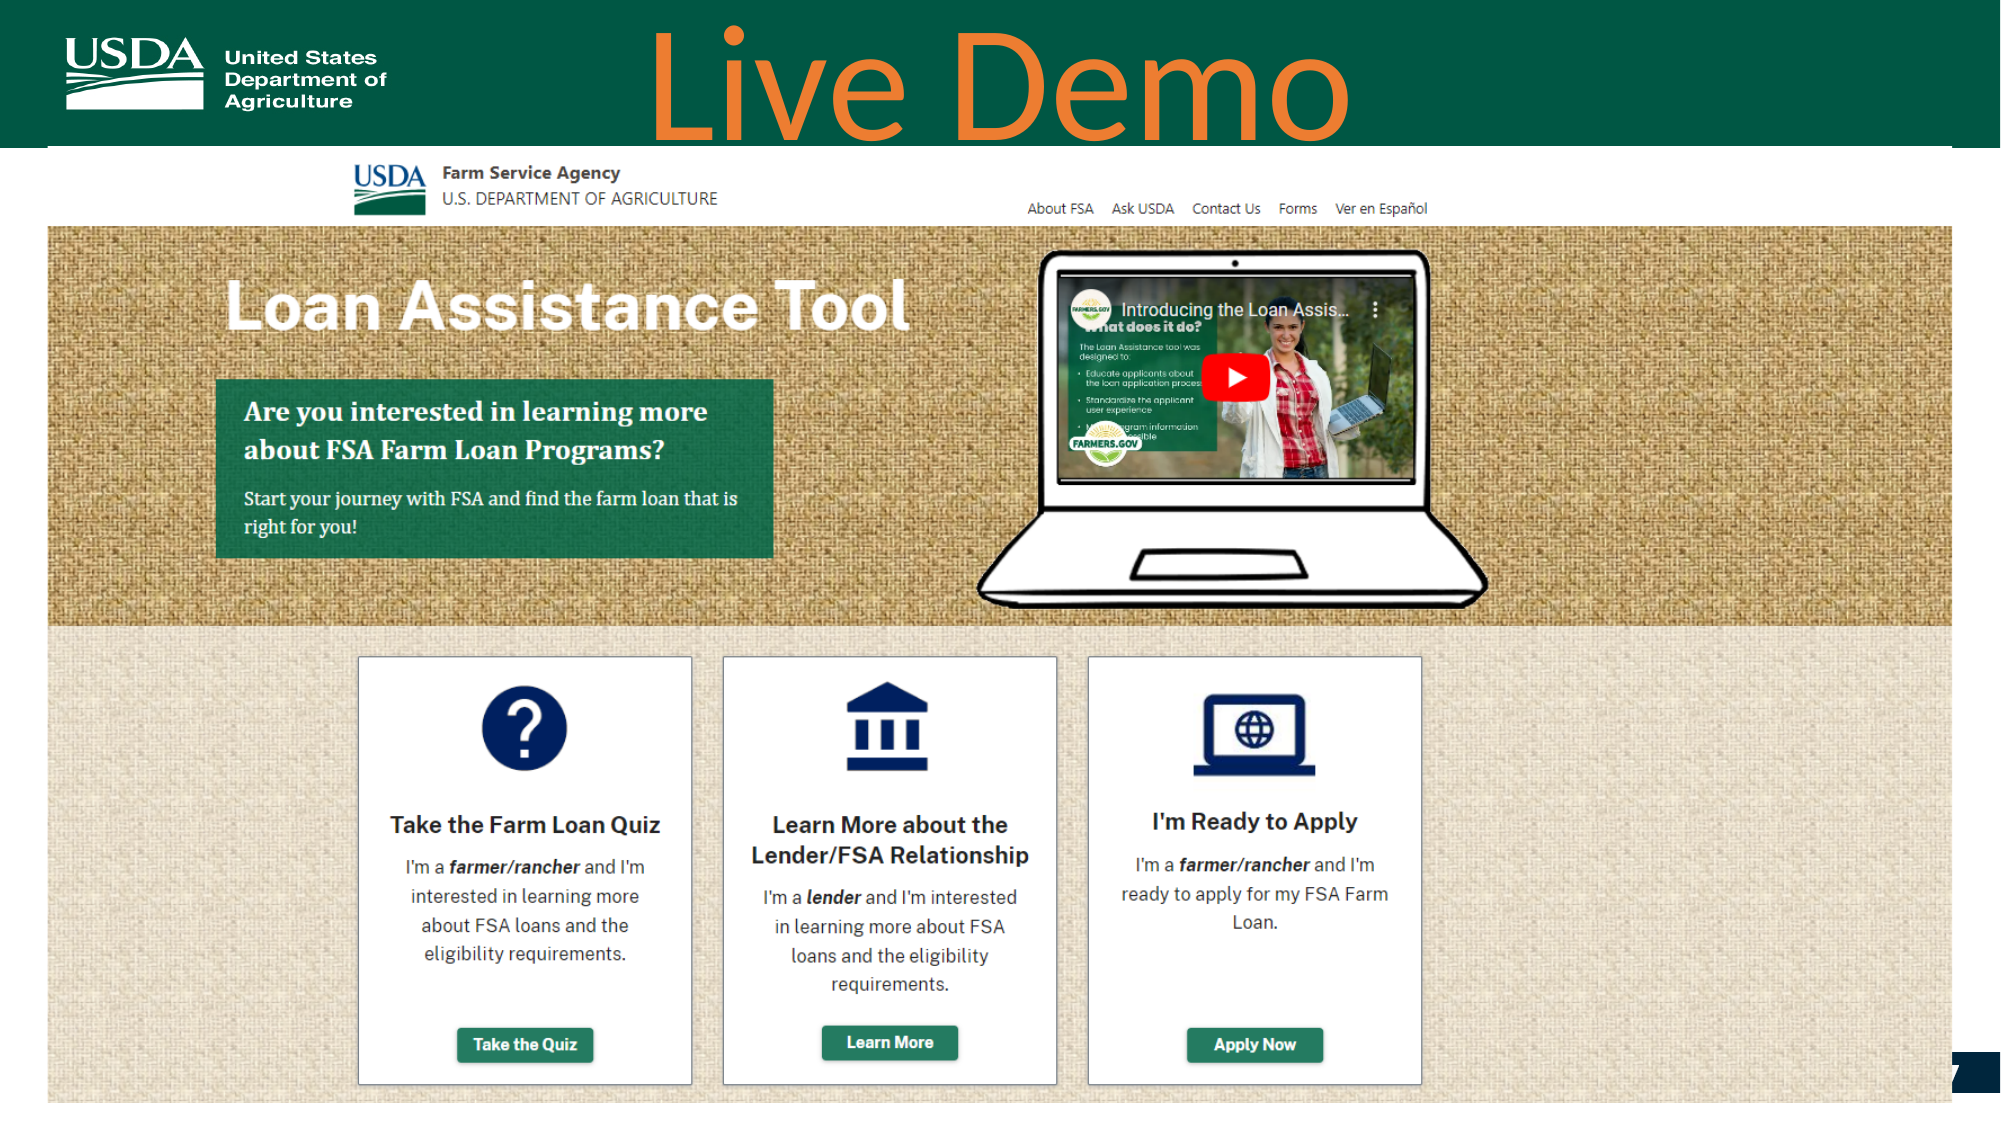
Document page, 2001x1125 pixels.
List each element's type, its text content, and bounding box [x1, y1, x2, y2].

text_box Live Demo [355, 0, 1644, 146]
picture [0, 0, 2001, 1125]
